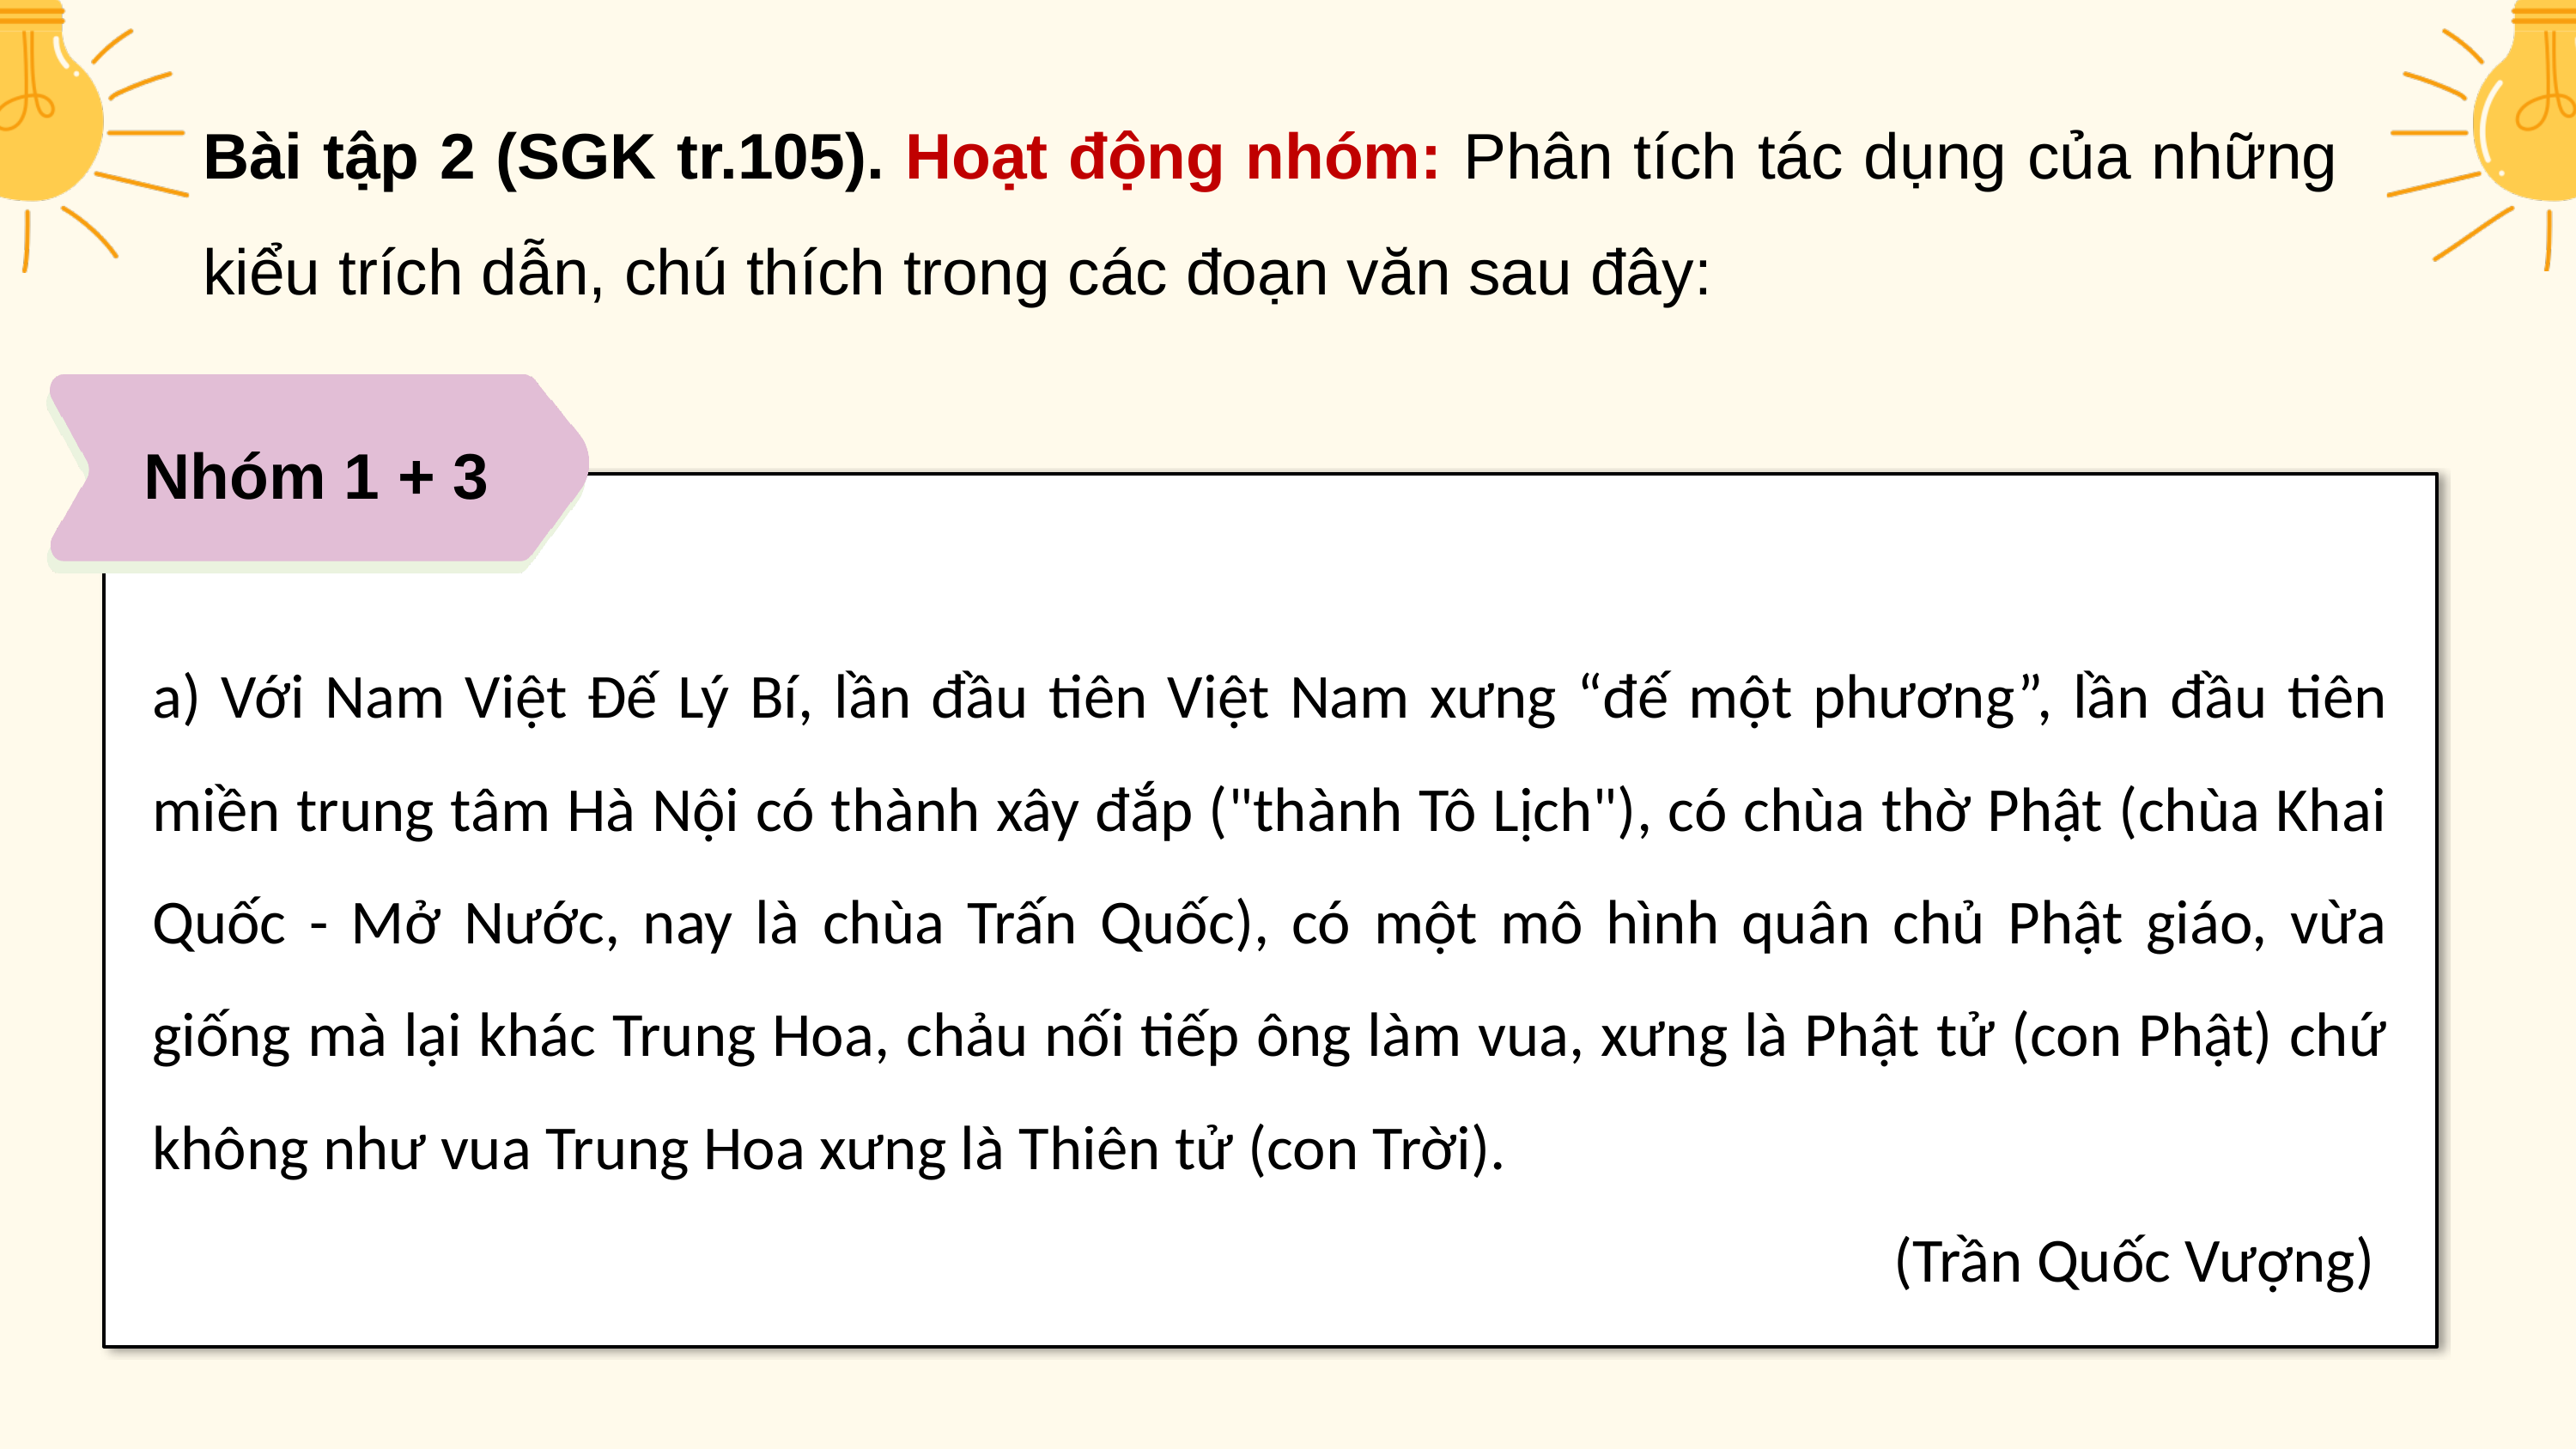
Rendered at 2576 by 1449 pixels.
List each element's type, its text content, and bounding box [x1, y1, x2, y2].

picture [42, 374, 591, 573]
picture [0, 0, 190, 273]
text_box a) Với Nam Việt Đế Lý Bí, lần đầu tiên Việt Nam xưng “đế một phương”, lần đầu tiên miền trung tâm Hà Nội có thành xây đắp ("thành Tô Lịch"), có chùa thờ Phật (chùa Khai Quốc - Mở Nước, nay là chùa Trấn Quốc), có một mô hình quân chủ Phật giáo, vừa giống mà lại khác Trung Hoa, chảu nối tiếp ông làm vua, xưng là Phật tử (con Phật) chứ không như vua Trung Hoa xưng là Thiên tử (con Trời). (Trần Quốc Vượng) [139, 611, 2402, 1301]
text_box Bài tập 2 (SGK tr.105). Hoạt động nhóm: Phân tích tác dụng của những kiểu trích dẫn, chú thích trong các đoạn văn sau đây: [190, 70, 2351, 314]
text_box [102, 472, 2439, 1349]
picture [2386, 0, 2576, 271]
